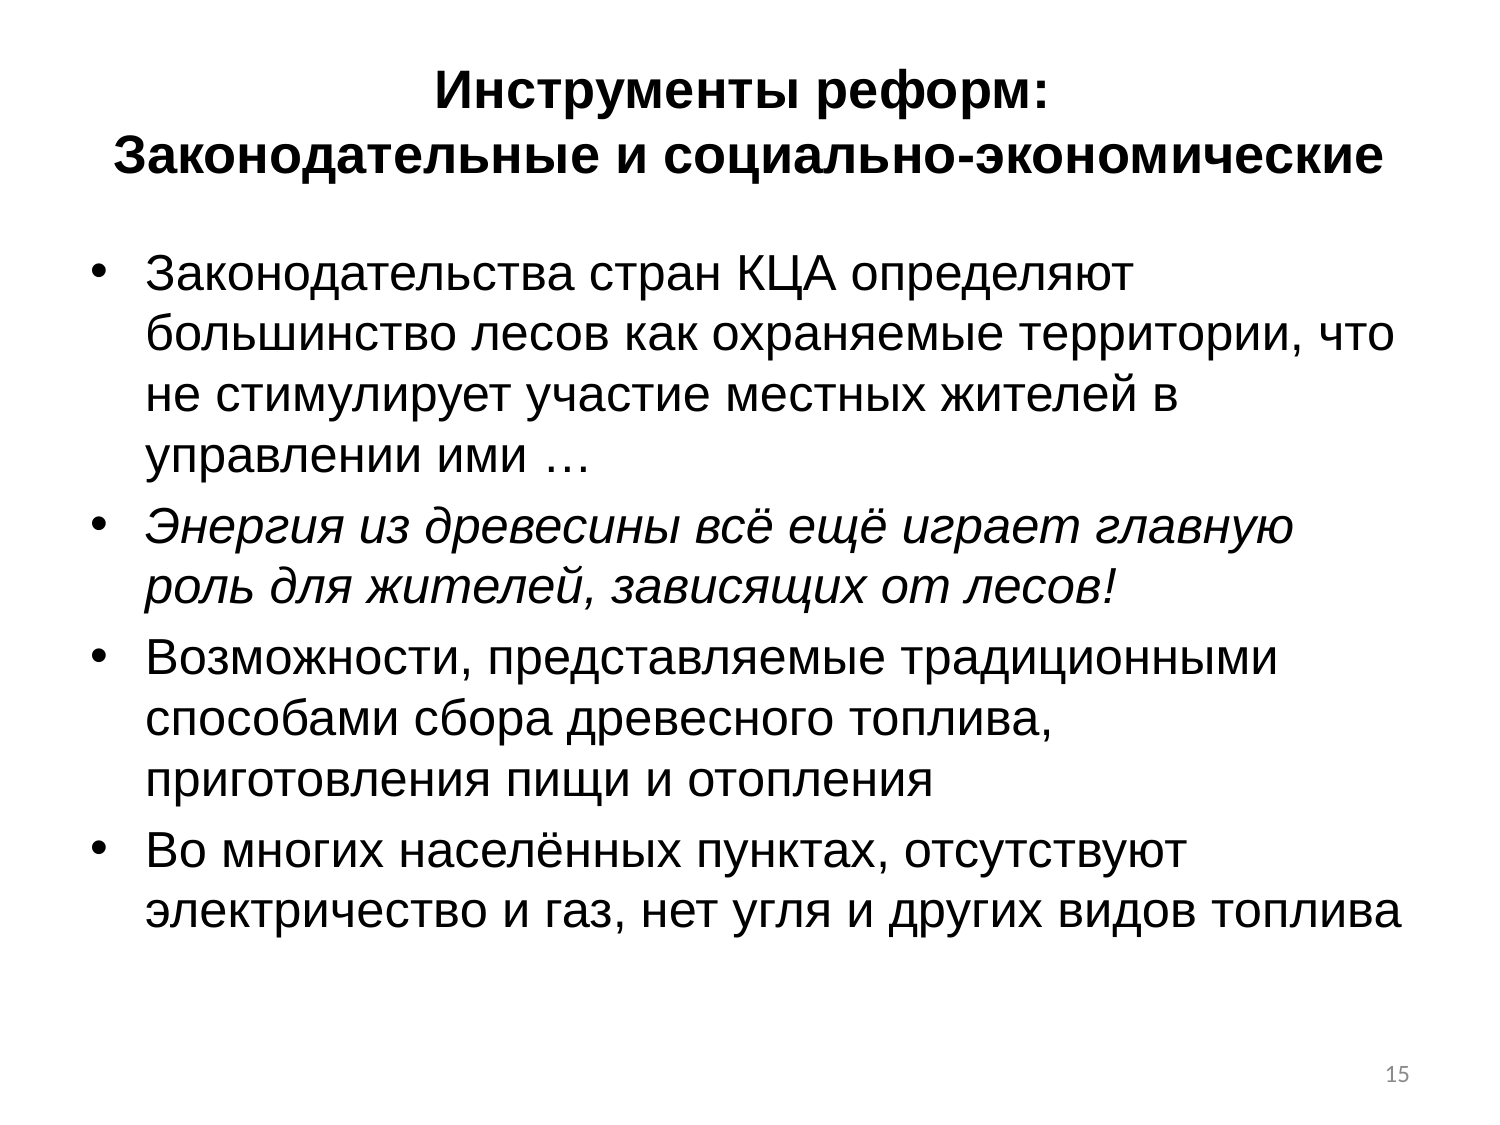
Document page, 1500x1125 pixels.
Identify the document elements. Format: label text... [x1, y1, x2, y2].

slide_number 15 [1074, 1042, 1425, 1103]
list Законодательства стран КЦА определяют большинство лесов как охраняемые территории, что не стимулирует участие местных жителей в управлении ими … Энергия из древесины всё ещё играет главную роль для жителей, зависящих от лесов! Возможности, представляемые традиционными способами сбора древесного топлива, приготовления пищи и отопления Во многих населённых пунктах, отсутствуют электричество и газ, нет угля и других видов топлива [75, 231, 1425, 975]
title Инструменты реформ: Законодательные и социально-экономические [75, 54, 1425, 185]
